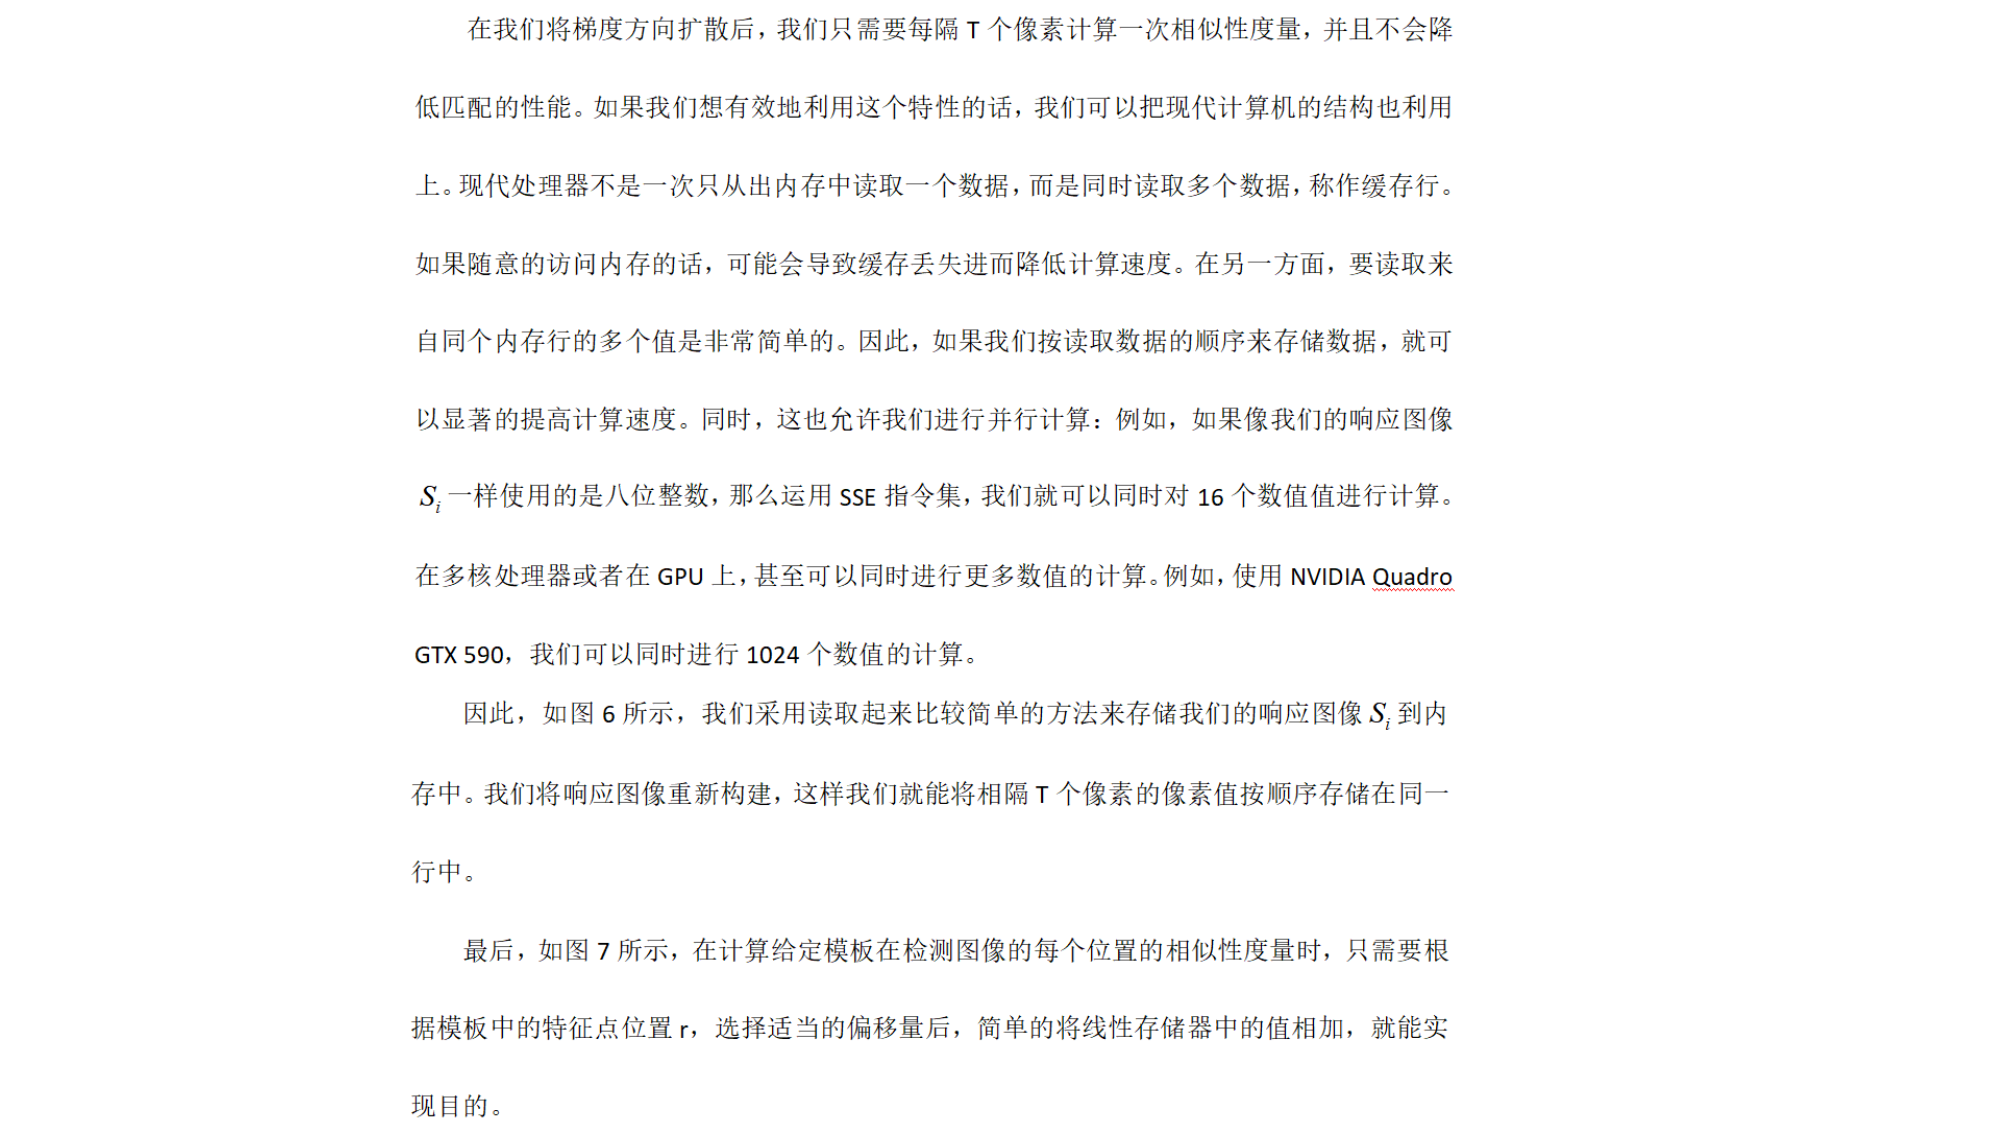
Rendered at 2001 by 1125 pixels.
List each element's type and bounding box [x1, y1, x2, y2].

text_box [402, 5, 1465, 1125]
